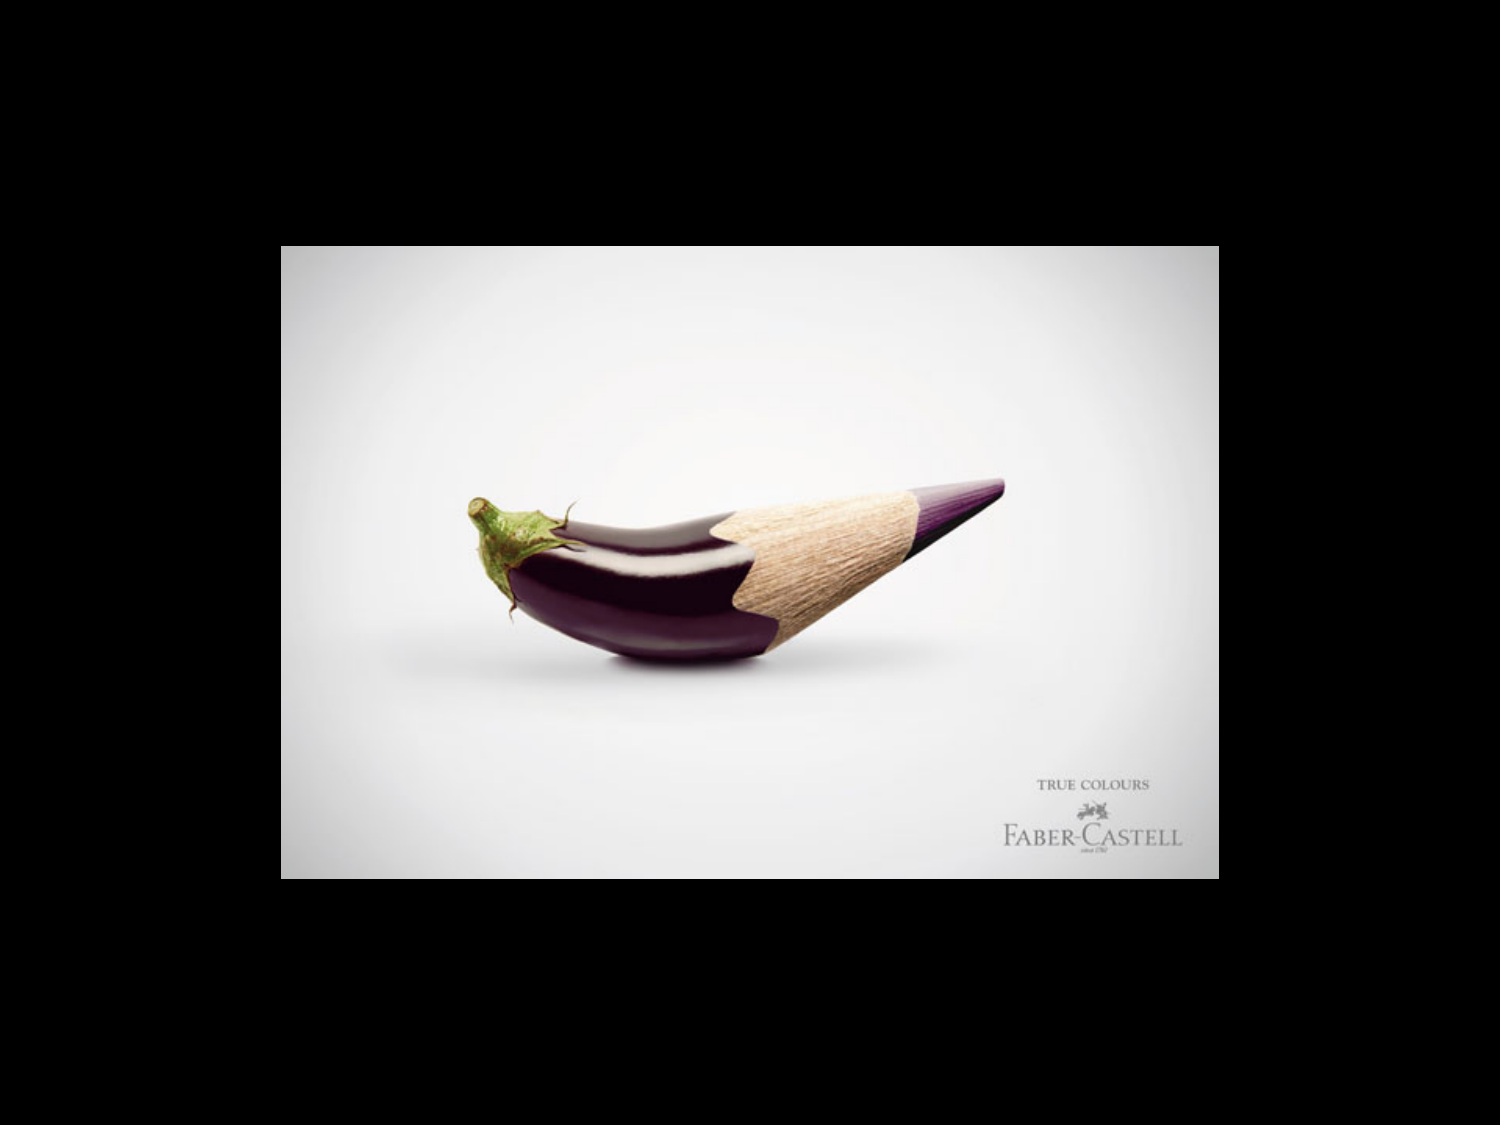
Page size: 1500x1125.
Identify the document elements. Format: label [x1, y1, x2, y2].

picture [281, 245, 1219, 880]
